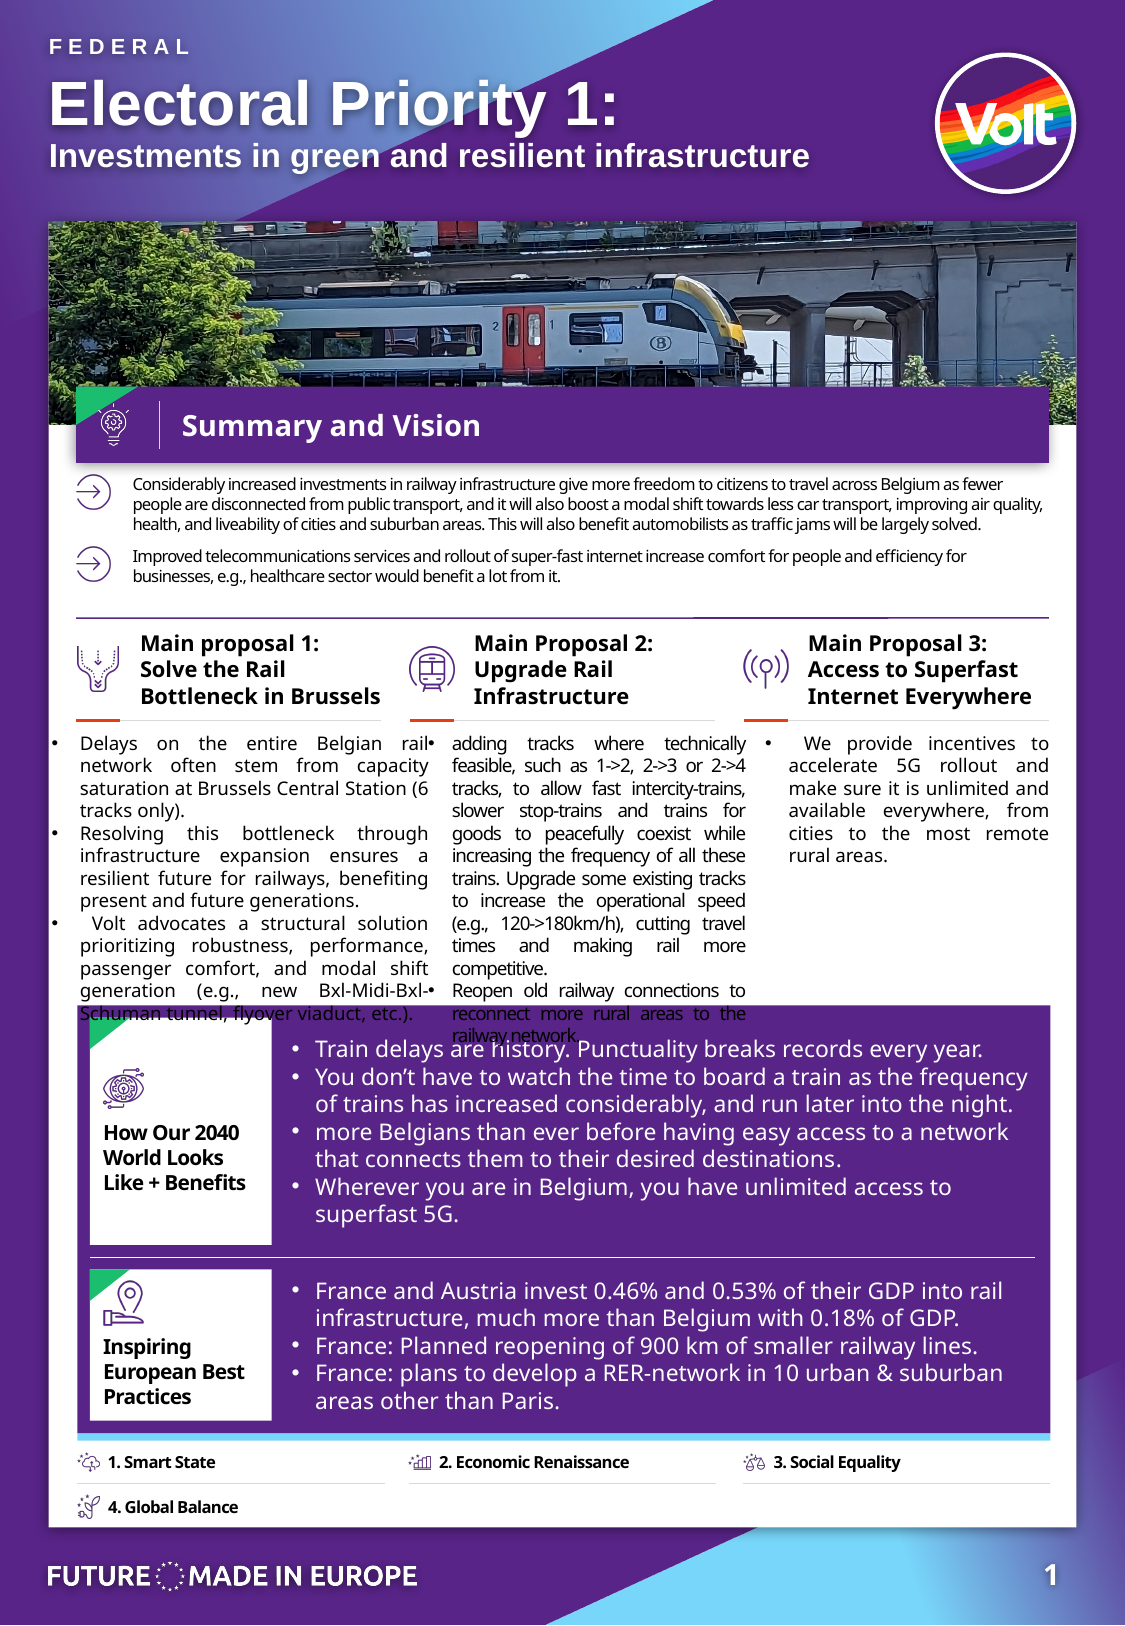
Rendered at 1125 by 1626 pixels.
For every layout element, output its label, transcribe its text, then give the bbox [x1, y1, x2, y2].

text_box FEDERAL [48, 35, 1075, 60]
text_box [77, 1005, 1051, 1441]
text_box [75, 386, 1049, 463]
picture [48, 221, 1077, 425]
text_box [77, 1451, 1051, 1472]
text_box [75, 474, 1049, 535]
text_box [51, 731, 1049, 1005]
text_box [48, 425, 1077, 1528]
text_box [75, 546, 1049, 587]
slide_number 1 [1026, 1558, 1077, 1594]
title Electoral Priority 1: Investments in green and resilient infrastructure [48, 68, 1077, 194]
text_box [77, 629, 1049, 709]
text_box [77, 1495, 389, 1519]
picture [48, 1560, 417, 1592]
